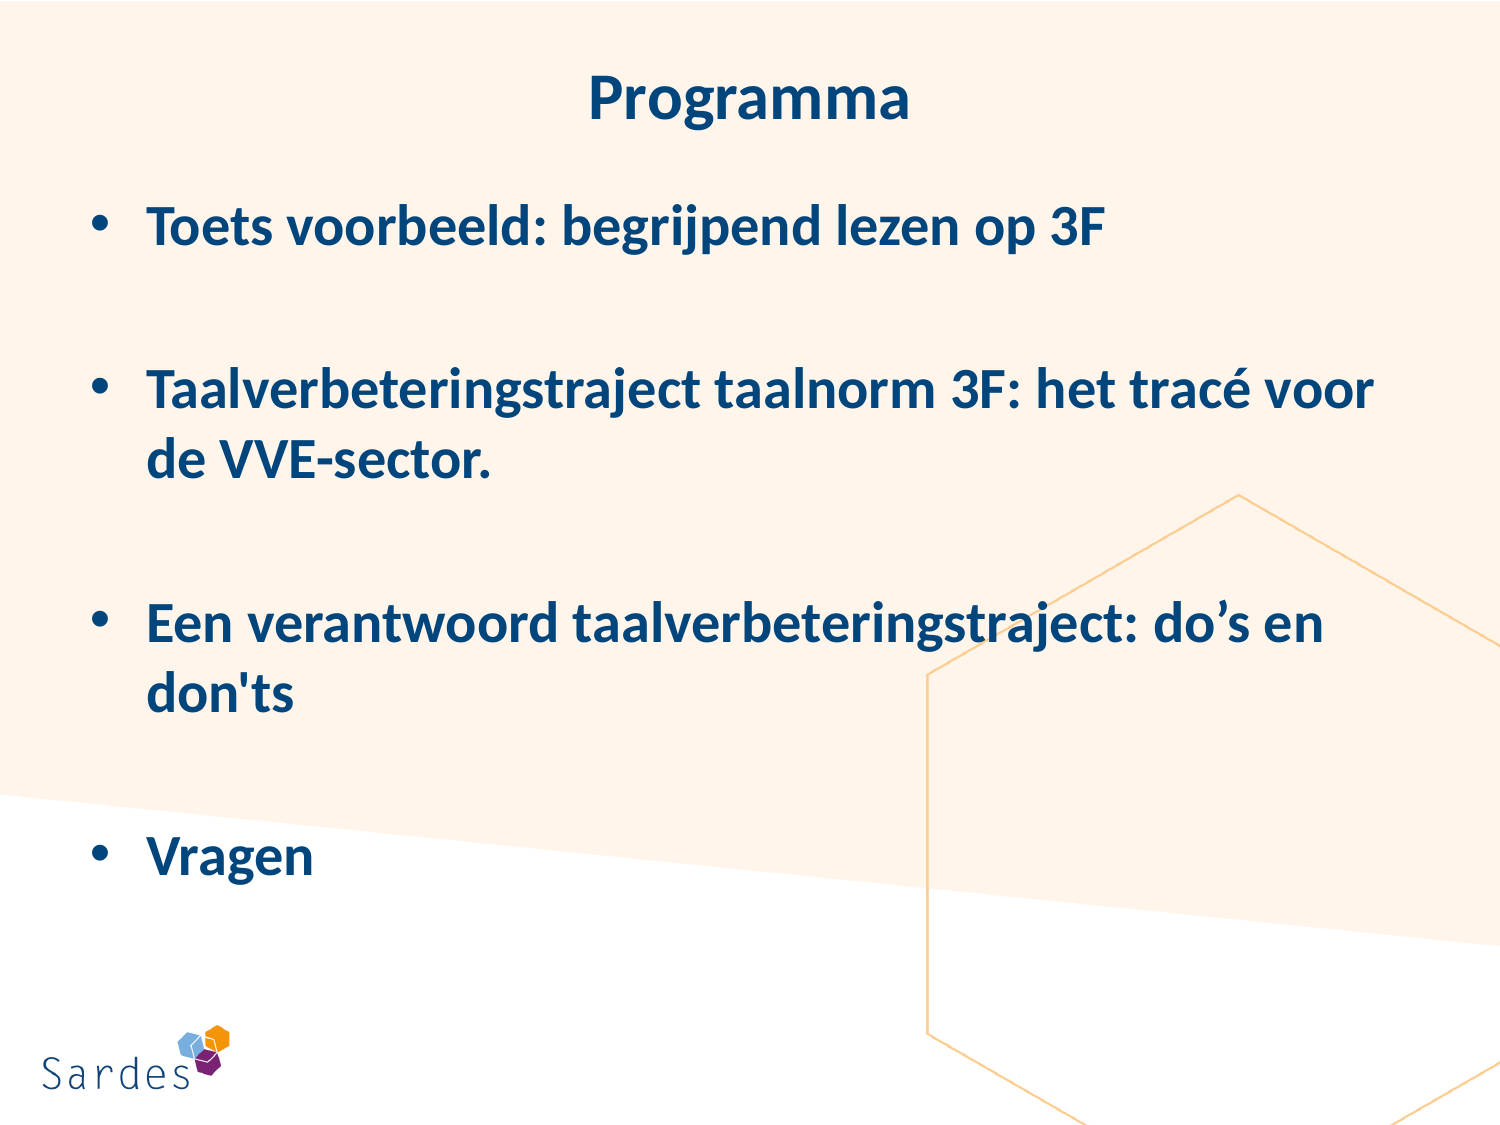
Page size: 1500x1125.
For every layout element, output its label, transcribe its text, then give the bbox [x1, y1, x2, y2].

picture [0, 1, 1500, 1125]
list Toets voorbeeld: begrijpend lezen op 3F Taalverbeteringstraject taalnorm 3F: het tracé voor de VVE-sector. Een verantwoord taalverbeteringstraject: do’s en don'ts Vragen [75, 179, 1425, 1005]
title Programma [75, 45, 1425, 179]
